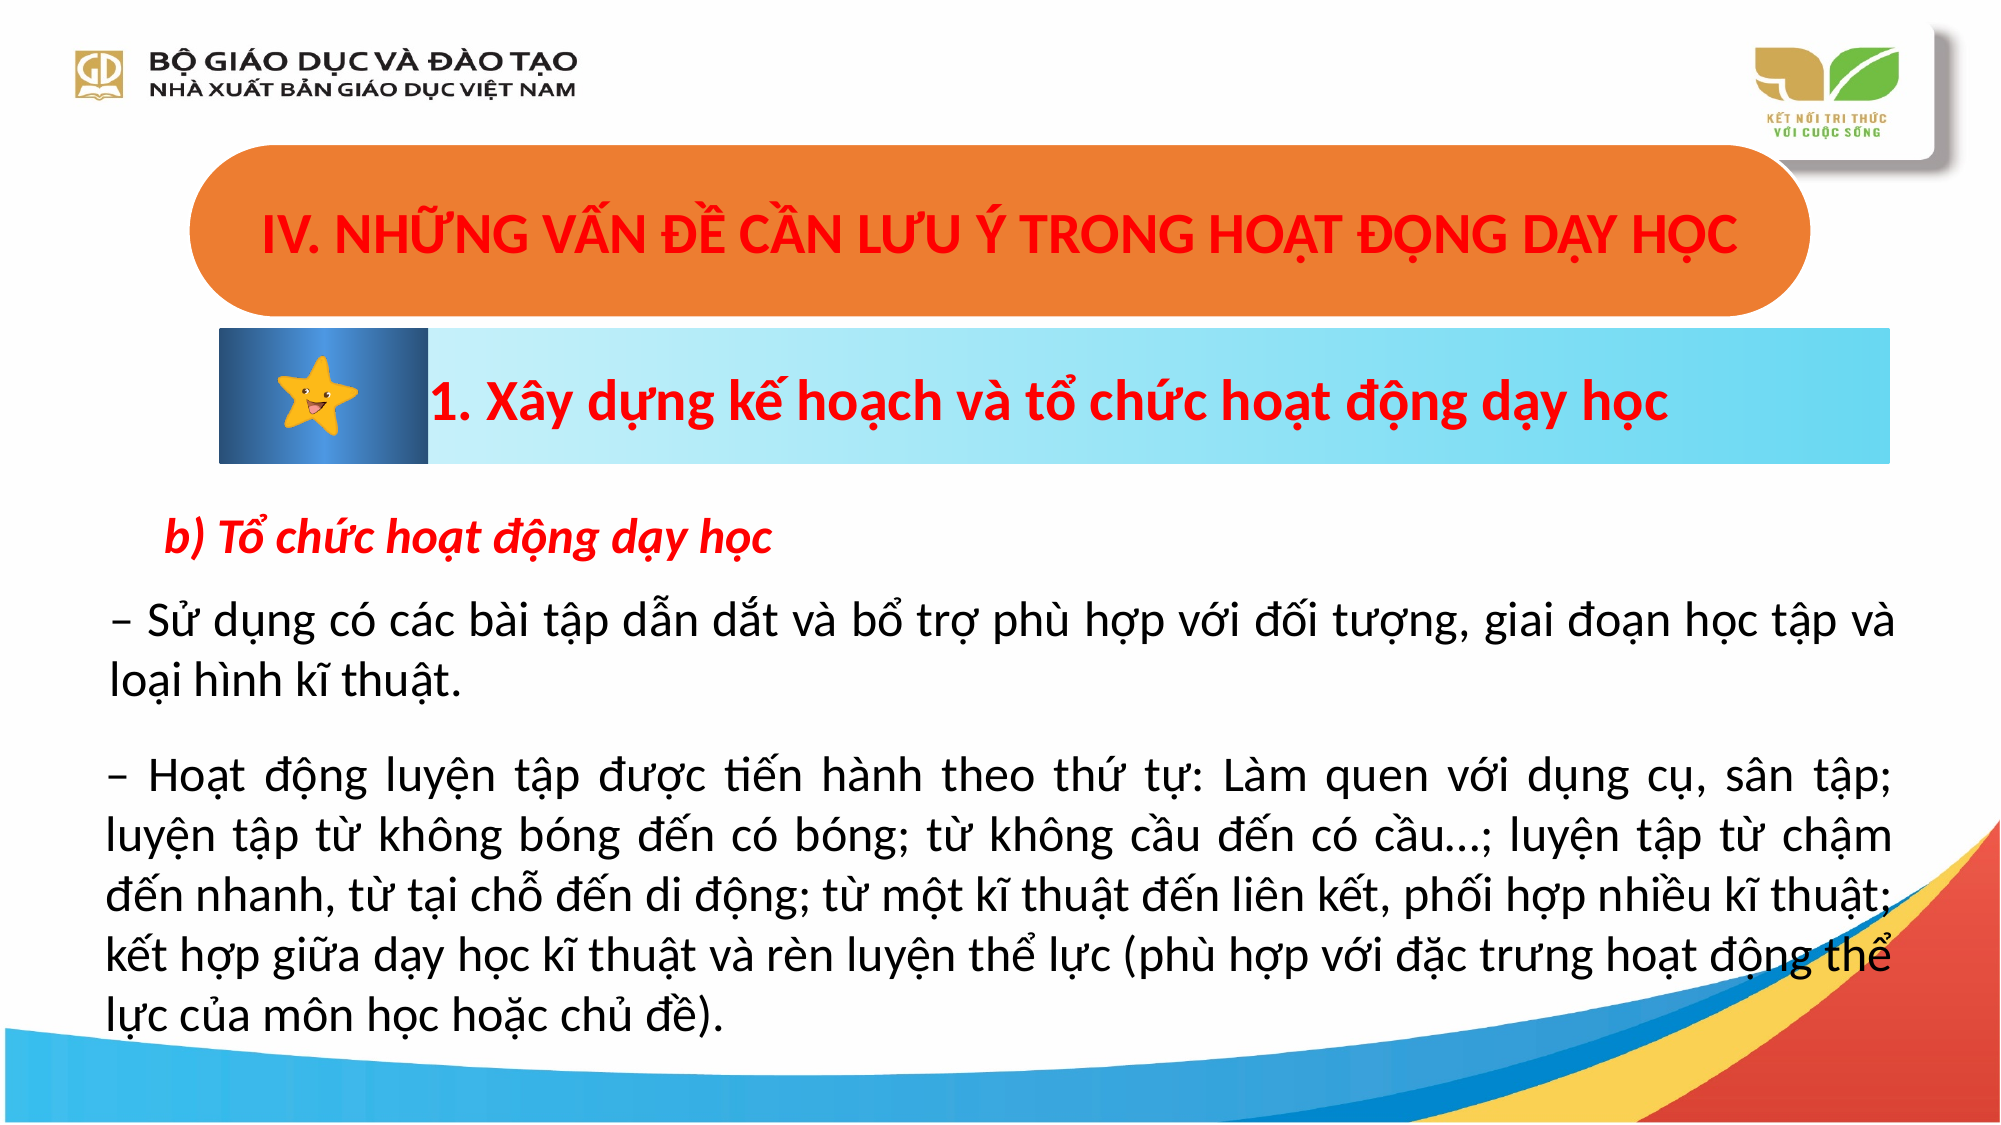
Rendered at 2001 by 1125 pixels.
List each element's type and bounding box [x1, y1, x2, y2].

picture [0, 0, 2000, 1123]
text_box [219, 328, 1890, 464]
